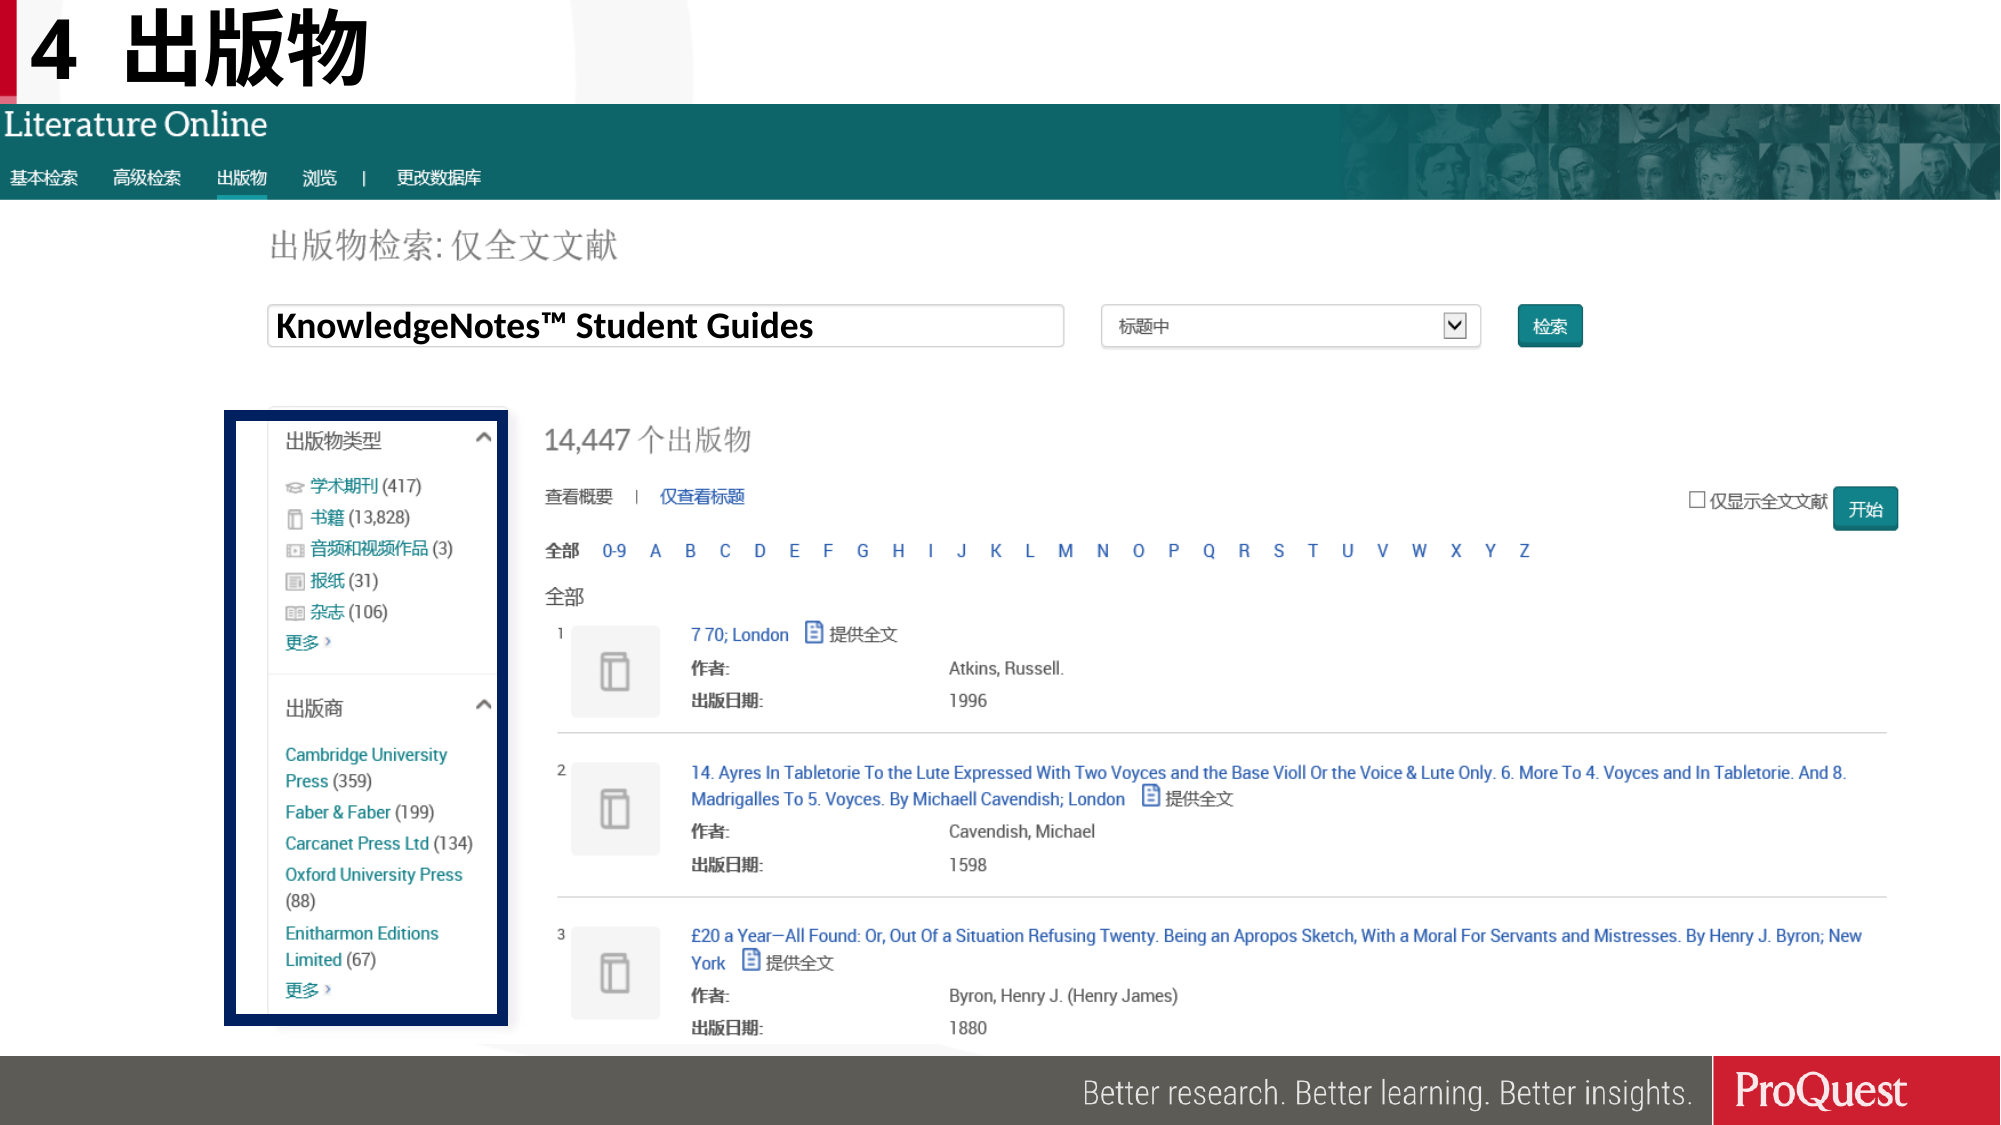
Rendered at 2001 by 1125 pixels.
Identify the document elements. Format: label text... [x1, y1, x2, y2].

picture [0, 0, 2001, 1125]
title 4 出版物 [15, 0, 1404, 104]
